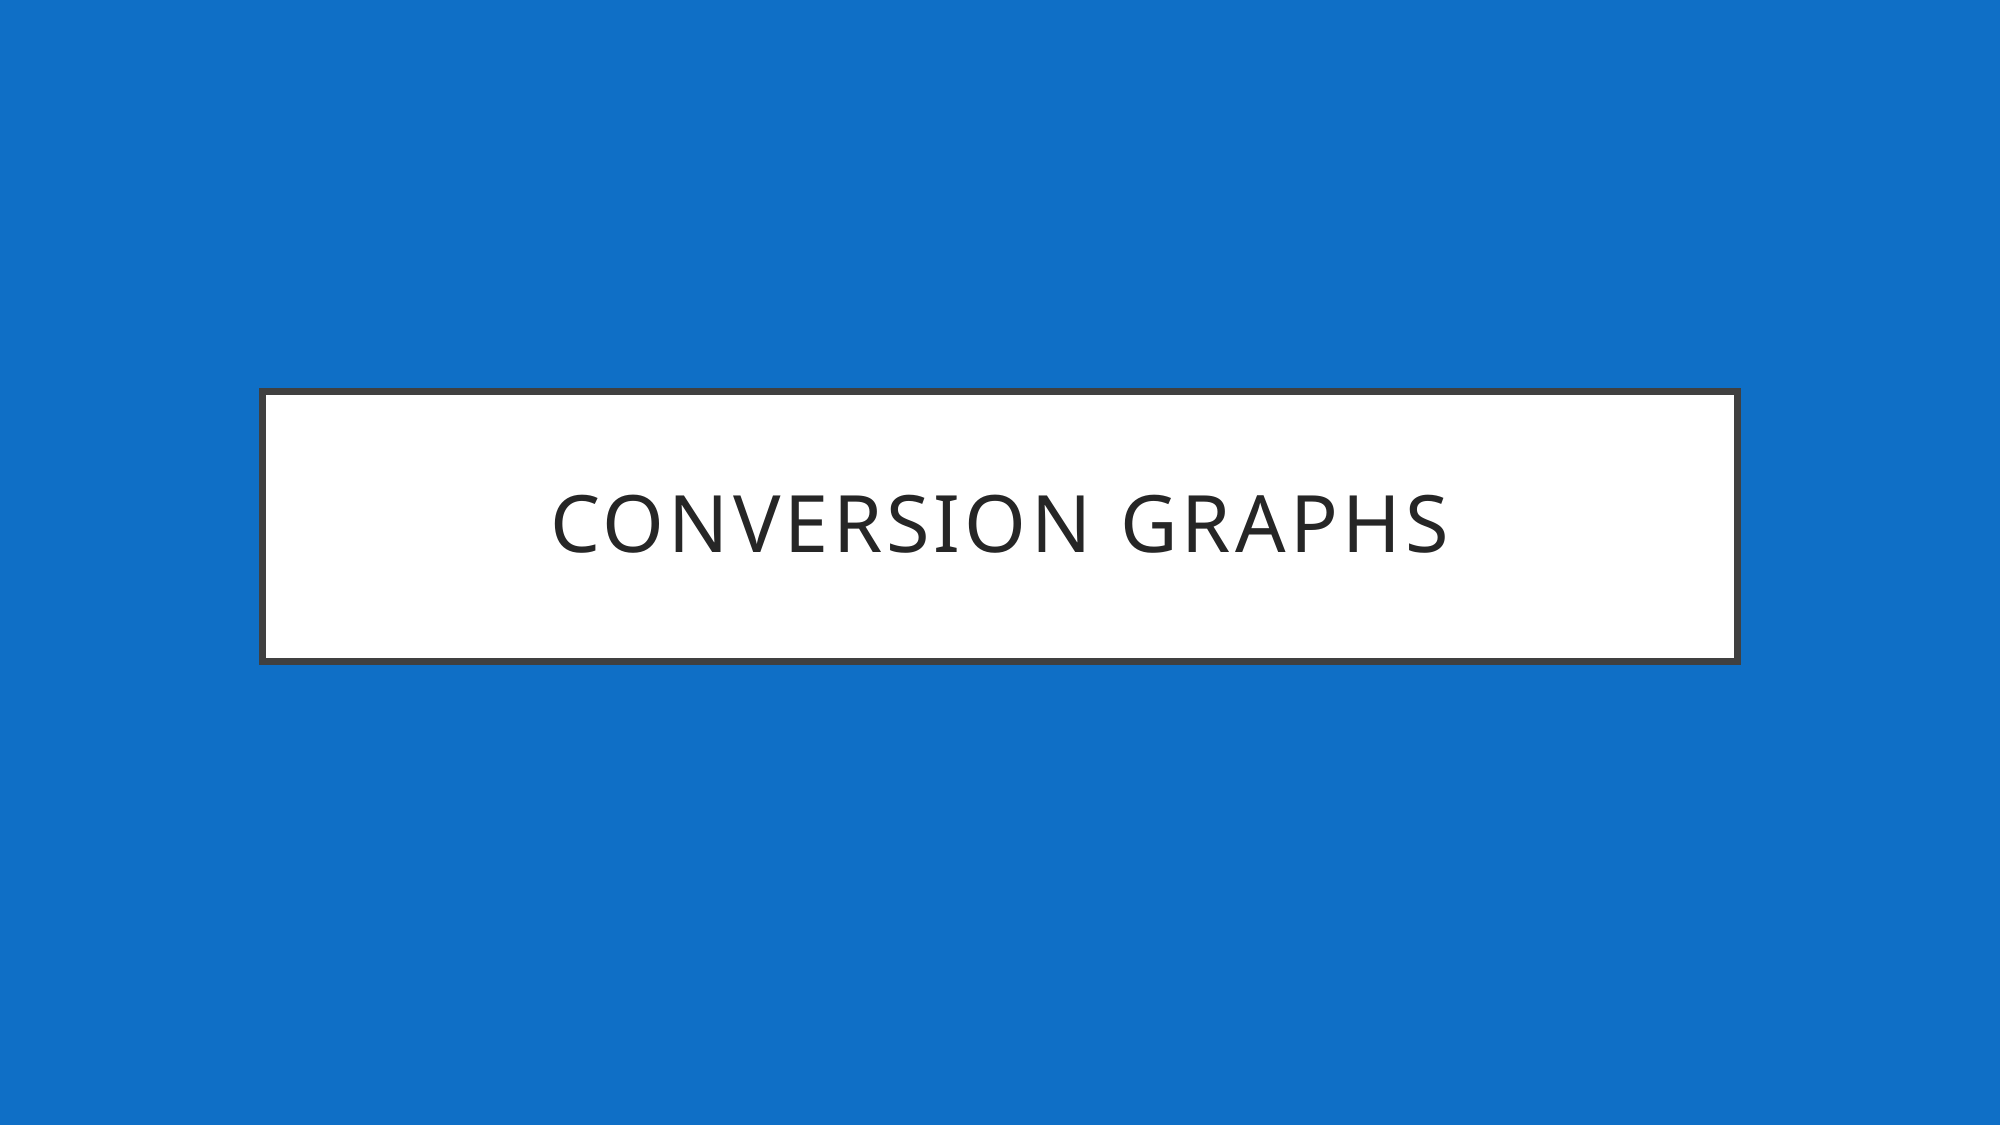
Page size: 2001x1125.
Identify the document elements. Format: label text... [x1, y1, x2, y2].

title Conversion Graphs [259, 388, 1741, 665]
